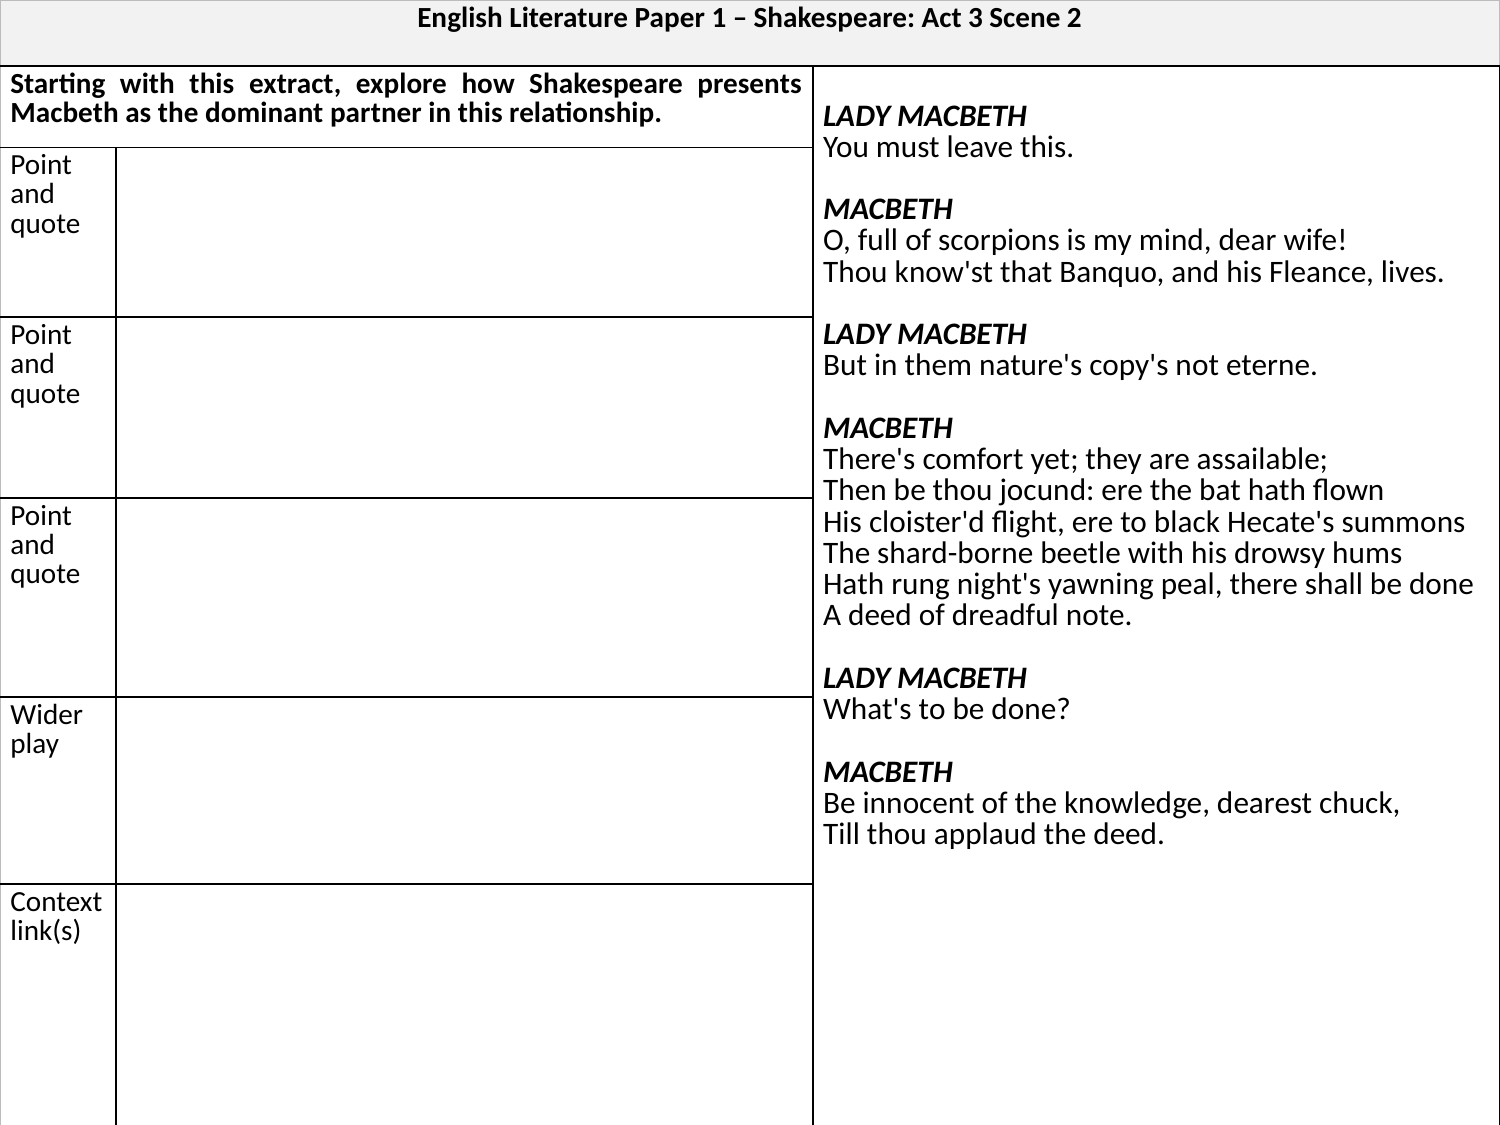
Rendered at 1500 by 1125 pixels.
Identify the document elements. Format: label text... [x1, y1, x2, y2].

table_cell [117, 698, 812, 883]
table_cell Wider play [1, 698, 115, 883]
table_cell Starting with this extract, explore how Shakespeare presents Macbeth as the dominant partner in this relationship. [1, 67, 812, 147]
table_cell [117, 148, 812, 316]
table_cell LADY MACBETH You must leave this. MACBETH O, full of scorpions is my mind, dear wife! Thou know'st that Banquo, and his Fleance, lives. LADY MACBETH But in them nature's copy's not eterne. MACBETH There's comfort yet; they are assailable; Then be thou jocund: ere the bat hath flown His cloister'd flight, ere to black Hecate's summons The shard-borne beetle with his drowsy hums Hath rung night's yawning peal, there shall be done A deed of dreadful note. LADY MACBETH What's to be done? MACBETH Be innocent of the knowledge, dearest chuck, Till thou applaud the deed. [814, 67, 1499, 1125]
table_cell Context link(s) [1, 885, 115, 1125]
table_cell [117, 499, 812, 696]
table_cell Point and quote [1, 148, 115, 316]
table_cell Point and quote [1, 318, 115, 497]
table_cell Point and quote [1, 499, 115, 696]
table_header English Literature Paper 1 – Shakespeare: Act 3 Scene 2 [1, 1, 1499, 65]
table_cell [117, 885, 812, 1125]
table_cell [117, 318, 812, 497]
